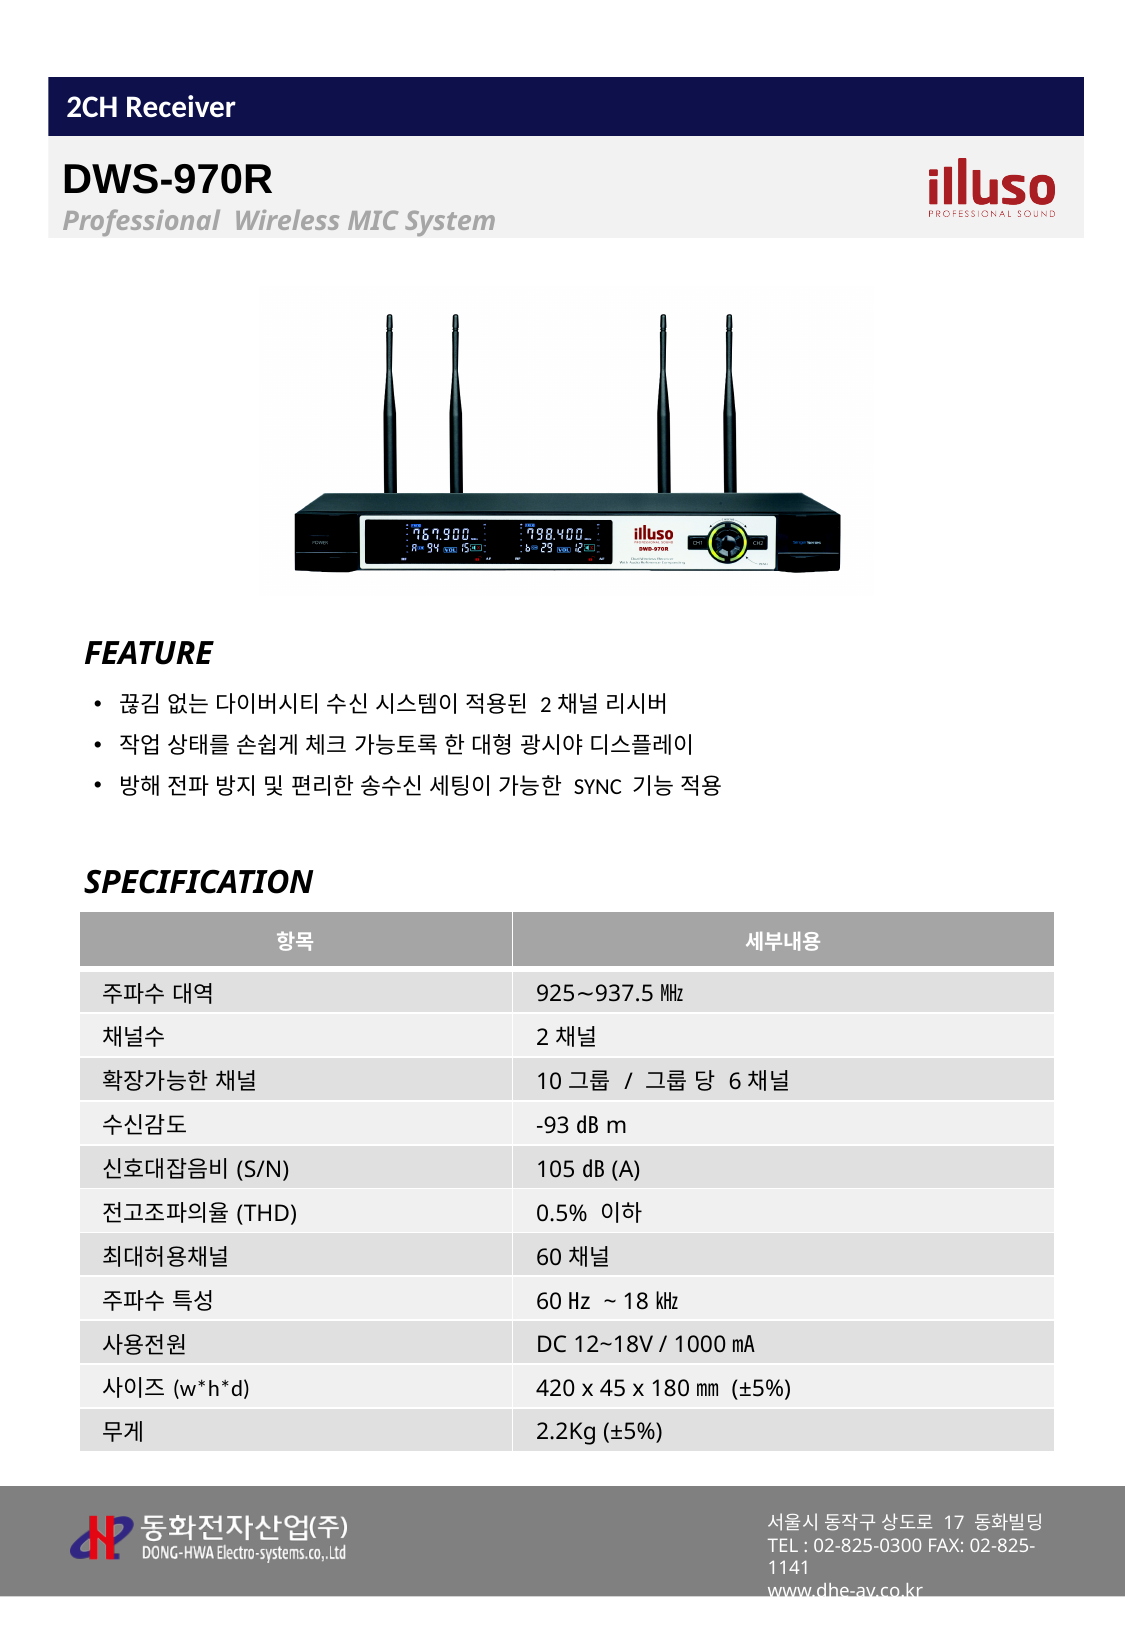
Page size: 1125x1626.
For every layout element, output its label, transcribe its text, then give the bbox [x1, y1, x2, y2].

text_box [47, 76, 1085, 137]
table_cell 0.5% 이하 [513, 1189, 1054, 1232]
table_cell 채널수 [80, 1014, 512, 1056]
table_header 세부내용 [513, 912, 1054, 966]
table_cell 420 x 45 x 180㎜ (±5%) [513, 1365, 1054, 1407]
table_cell 전고조파의율(THD) [80, 1189, 512, 1232]
table_cell 최대허용채널 [80, 1233, 512, 1275]
picture [70, 1515, 347, 1563]
table_cell 수신감도 [80, 1102, 512, 1144]
text_box [47, 137, 1085, 239]
text_box 2CH Receiver [51, 78, 252, 131]
table_cell DC 12~18V / 1000㎃ [513, 1321, 1054, 1363]
text_box SPECIFICATION [70, 858, 374, 915]
table_cell 주파수 특성 [80, 1277, 512, 1319]
text_box 서울시 동작구 상도로 17 동화빌딩 TEL : 02-825-0300 FAX: 02-825-1141 www.dhe-av.co.kr [753, 1503, 1074, 1609]
table_cell -93㏈m [513, 1102, 1054, 1144]
text_box FEATURE [70, 630, 307, 686]
table_cell 확장가능한 채널 [80, 1058, 512, 1100]
text_box 끊김 없는 다이버시티 수신 시스템이 적용된 2채널 리시버 작업 상태를 손쉽게 체크 가능토록 한 대형 광시야 디스플레이 방해 전파 방지 및 편리한 송수신 세팅이 가능한 SYNC 기능 적용 [78, 668, 1042, 807]
text_box [0, 1485, 1125, 1597]
table_cell 60채널 [513, 1233, 1054, 1275]
table_cell 무게 [80, 1409, 512, 1451]
table_cell 10그룹 / 그룹 당 6채널 [513, 1058, 1054, 1100]
table_cell 2.2Kg (±5%) [513, 1409, 1054, 1451]
table_cell 60㎐ ~ 18㎑ [513, 1277, 1054, 1319]
table_cell 2채널 [513, 1014, 1054, 1056]
picture [929, 158, 1055, 217]
table_cell 신호대잡음비(S/N) [80, 1146, 512, 1188]
picture [259, 286, 874, 596]
table_header 항목 [80, 912, 512, 966]
table_cell 사용전원 [80, 1321, 512, 1363]
text_box DWS-970R [48, 150, 450, 199]
table_cell 주파수 대역 [80, 972, 512, 1012]
table_cell 사이즈(w*h*d) [80, 1365, 512, 1407]
table_cell 105㏈(A) [513, 1146, 1054, 1188]
text_box Professional Wireless MIC System [48, 199, 537, 256]
table_cell 925∼937.5㎒ [513, 972, 1054, 1012]
